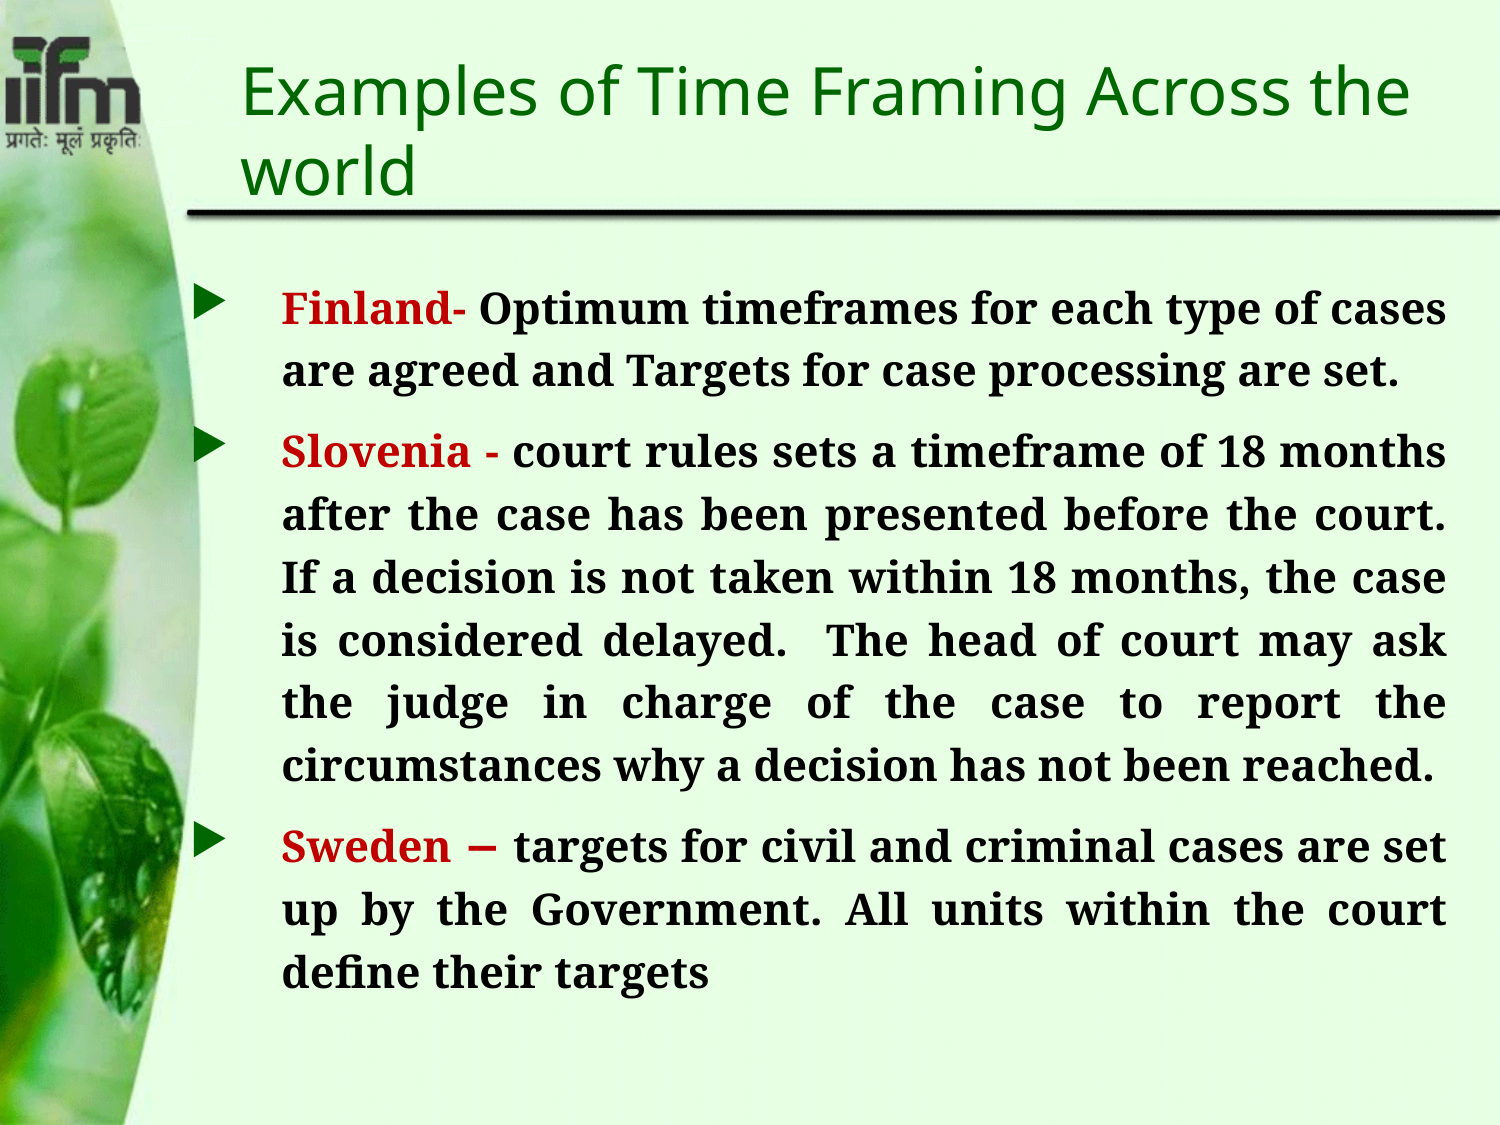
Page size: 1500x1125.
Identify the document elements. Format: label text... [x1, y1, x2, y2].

title Examples of Time Framing Across the world [225, 45, 1450, 213]
picture [0, 0, 1500, 1125]
list Finland- Optimum timeframes for each type of cases are agreed and Targets for case processing are set. Slovenia - court rules sets a timeframe of 18 months after the case has been presented before the court. If a decision is not taken within 18 months, the case is considered delayed. The head of court may ask the judge in charge of the case to report the circumstances why a decision has not been reached. Sweden − targets for civil and criminal cases are set up by the Government. All units within the court define their targets [174, 262, 1463, 1100]
